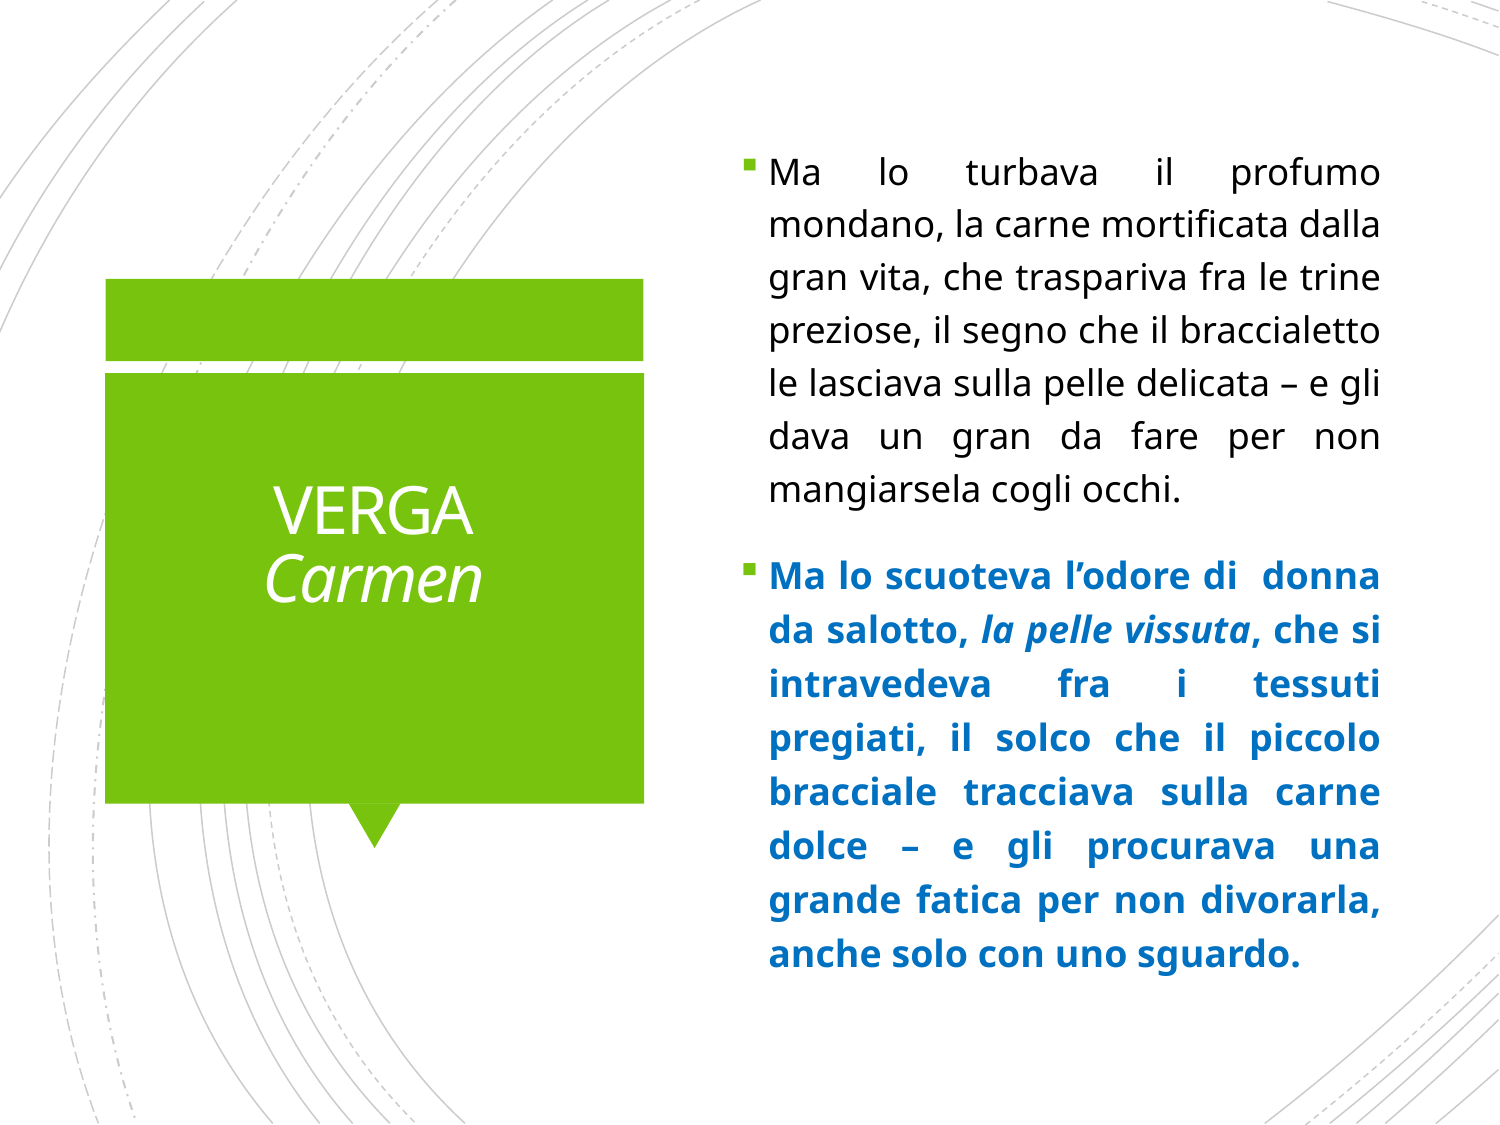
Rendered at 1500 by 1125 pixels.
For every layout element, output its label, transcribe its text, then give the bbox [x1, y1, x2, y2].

list Ma lo turbava il profumo mondano, la carne mortificata dalla gran vita, che traspariva fra le trine preziose, il segno che il braccialetto le lasciava sulla pelle delicata – e gli dava un gran da fare per non mangiarsela cogli occhi. [725, 131, 1397, 535]
list Ma lo scuoteva l’odore di donna da salotto, la pelle vissuta, che si intravedeva fra i tessuti pregiati, il solco che il piccolo bracciale tracciava sulla carne dolce – e gli procurava una grande fatica per non divorarla, anche solo con uno sguardo. [725, 535, 1397, 994]
title VERGA Carmen [118, 386, 631, 790]
